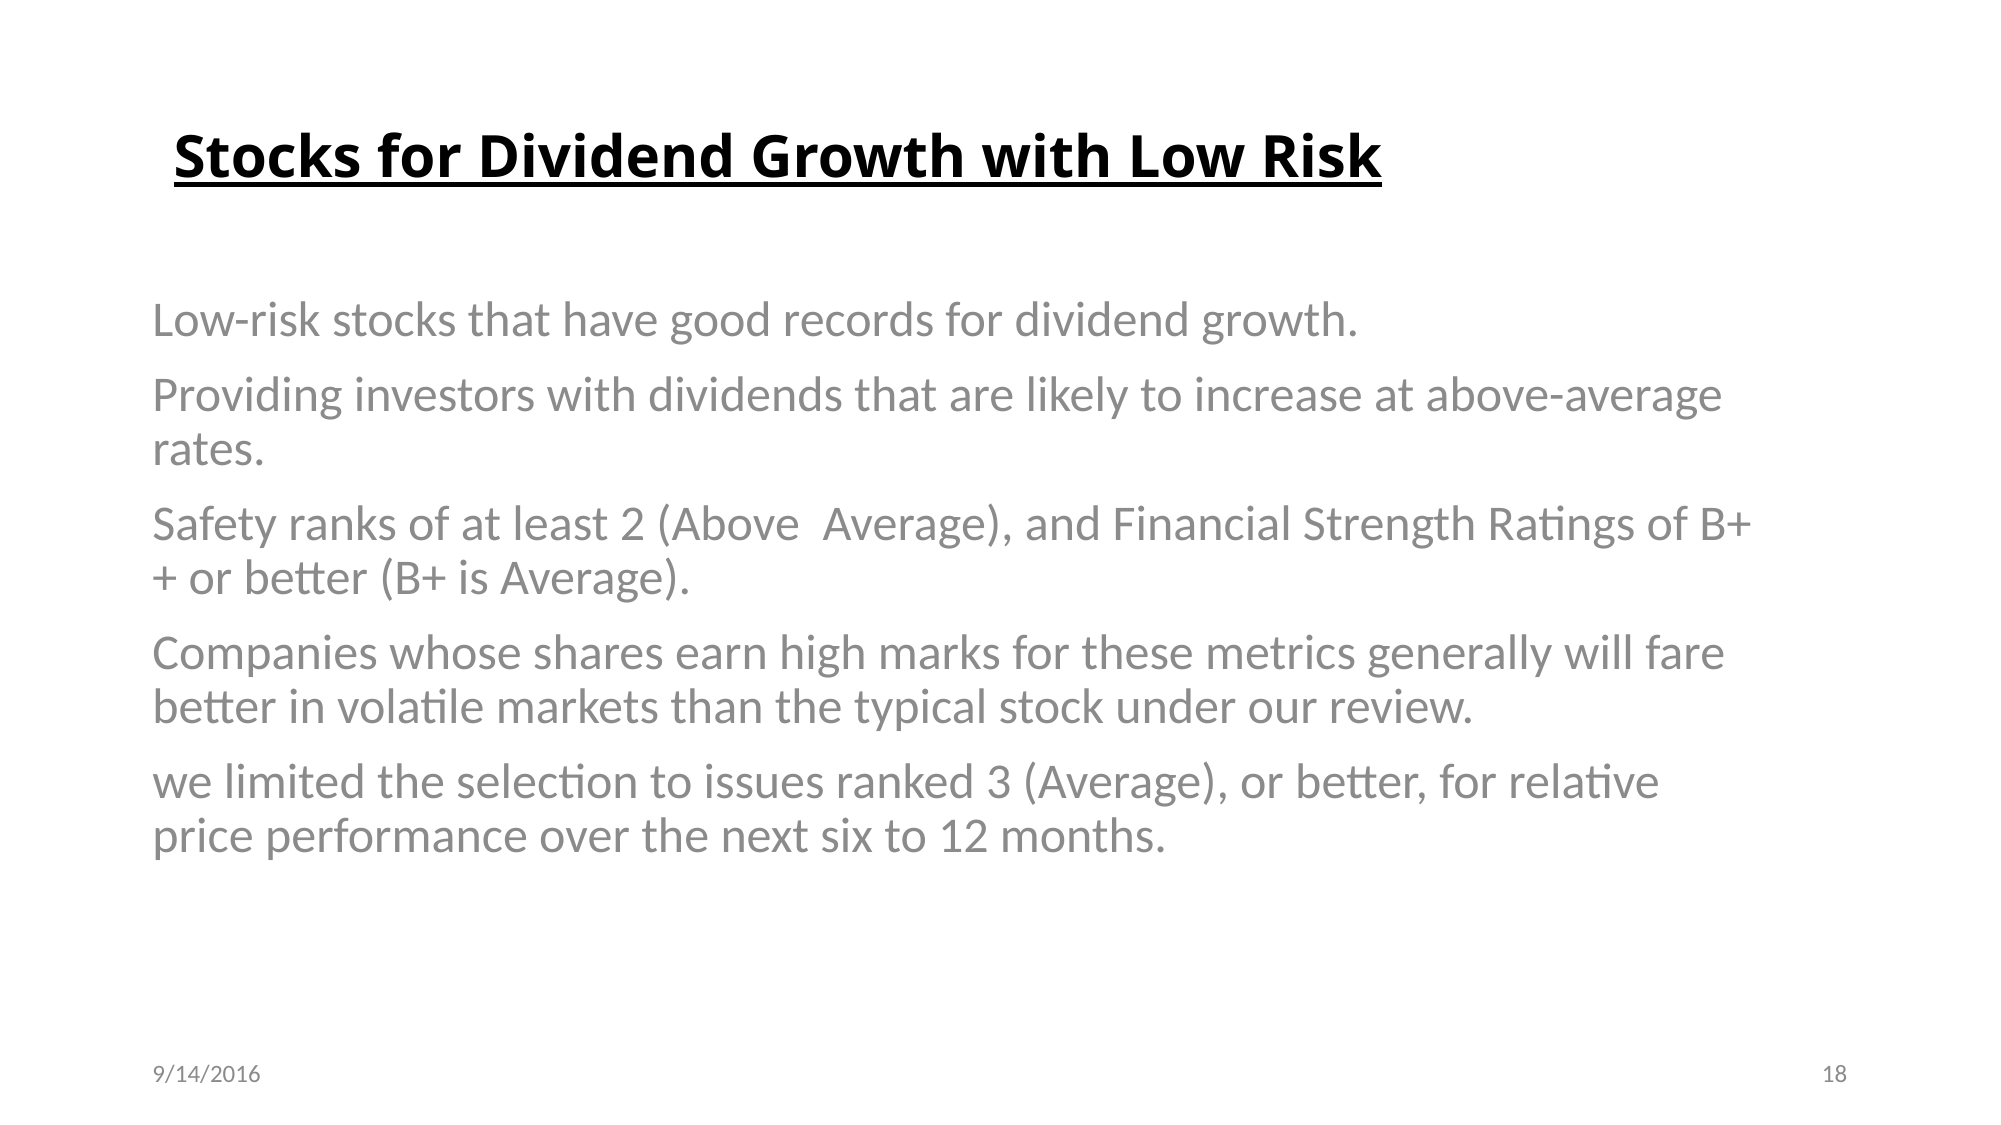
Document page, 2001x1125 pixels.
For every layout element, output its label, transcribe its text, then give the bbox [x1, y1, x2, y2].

slide_number 18 [1412, 1042, 1863, 1103]
list Low-risk stocks that have good records for dividend growth. Providing investors with dividends that are likely to increase at above-average rates. Safety ranks of at least 2 (Above Average), and Financial Strength Ratings of B++ or better (B+ is Average). Companies whose shares earn high marks for these metrics generally will fare better in volatile markets than the typical stock under our review. we limited the selection to issues ranked 3 (Average), or better, for relative price performance over the next six to 12 months. [137, 286, 1776, 1073]
title Stocks for Dividend Growth with Low Risk [158, 102, 1860, 268]
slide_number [137, 1042, 588, 1103]
